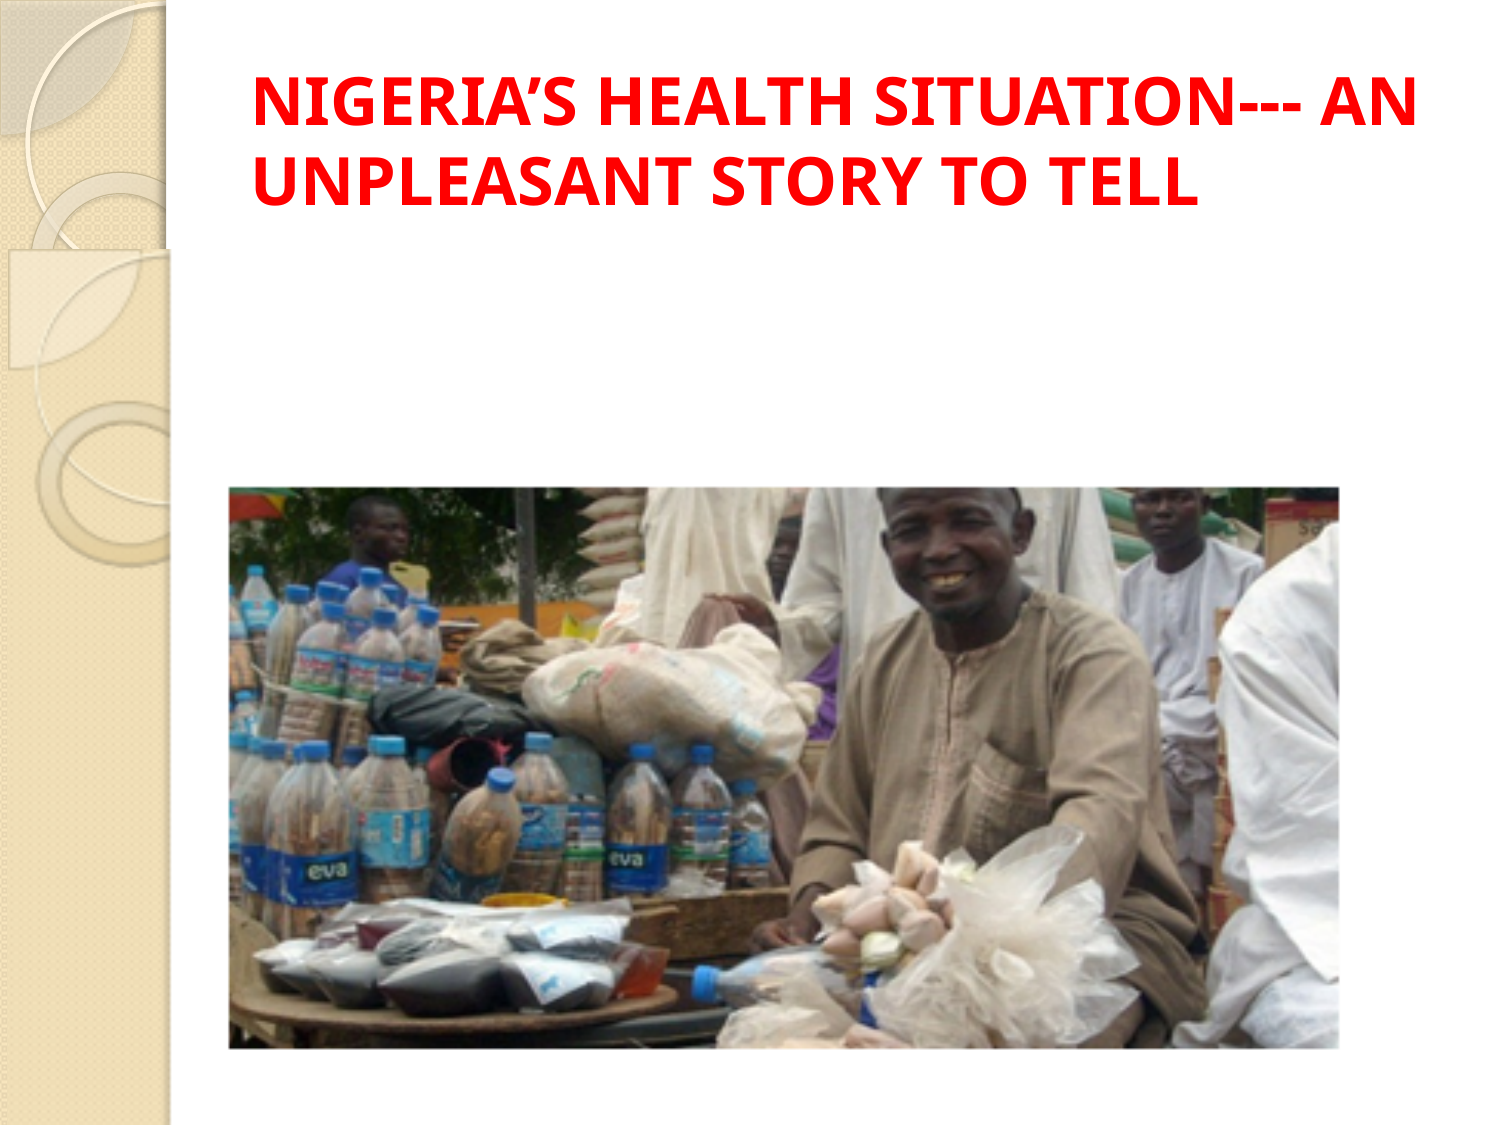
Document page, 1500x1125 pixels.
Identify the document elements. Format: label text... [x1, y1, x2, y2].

title NIGERIA’S HEALTH SITUATION--- AN UNPLEASANT STORY TO TELL [235, 45, 1466, 233]
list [8, 249, 1488, 1125]
